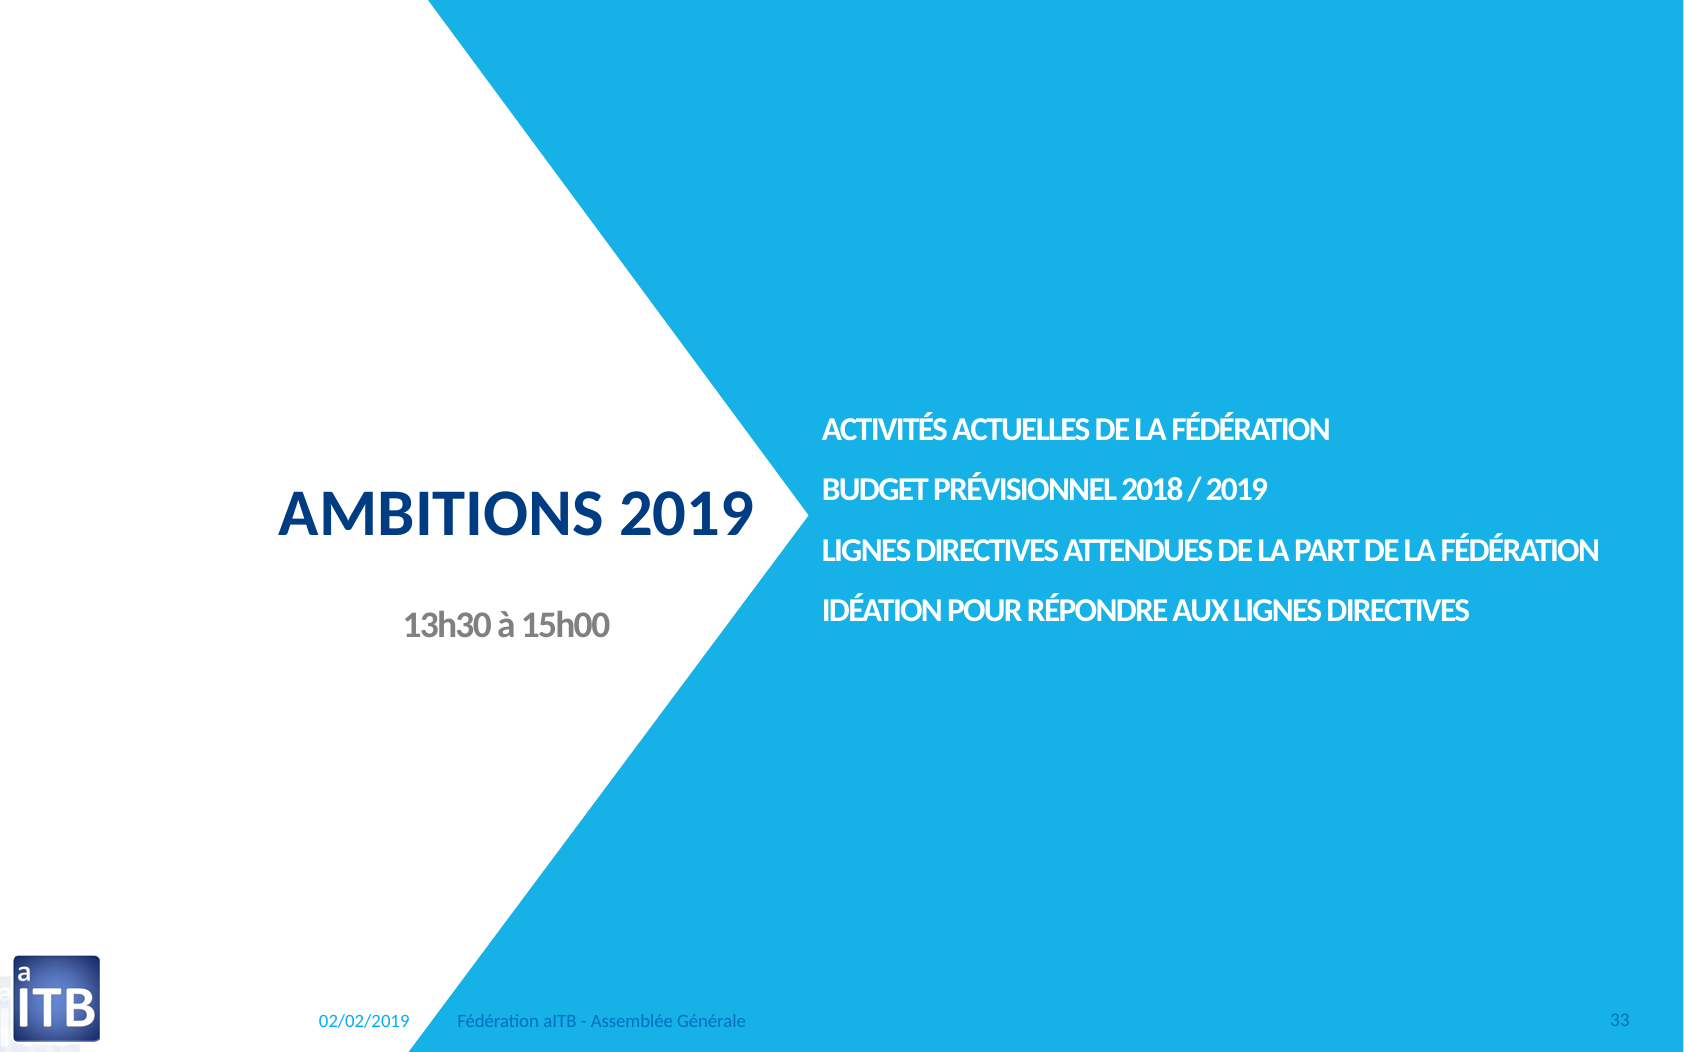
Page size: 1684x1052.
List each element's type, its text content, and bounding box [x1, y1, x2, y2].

list Ambitions 2019 [53, 400, 755, 637]
footer Fédération aITB - Assemblée Générale [442, 1001, 1197, 1036]
text_box 13h30 à 15h00 [387, 592, 626, 653]
title Activités actuelles de la fédération Budget prévisionnel 2018 / 2019 Lignes directives attendues de la parT de la fédération Idéation pour répondre aux lignes directives [821, 242, 1637, 712]
picture [0, 953, 101, 1052]
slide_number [303, 1001, 442, 1036]
